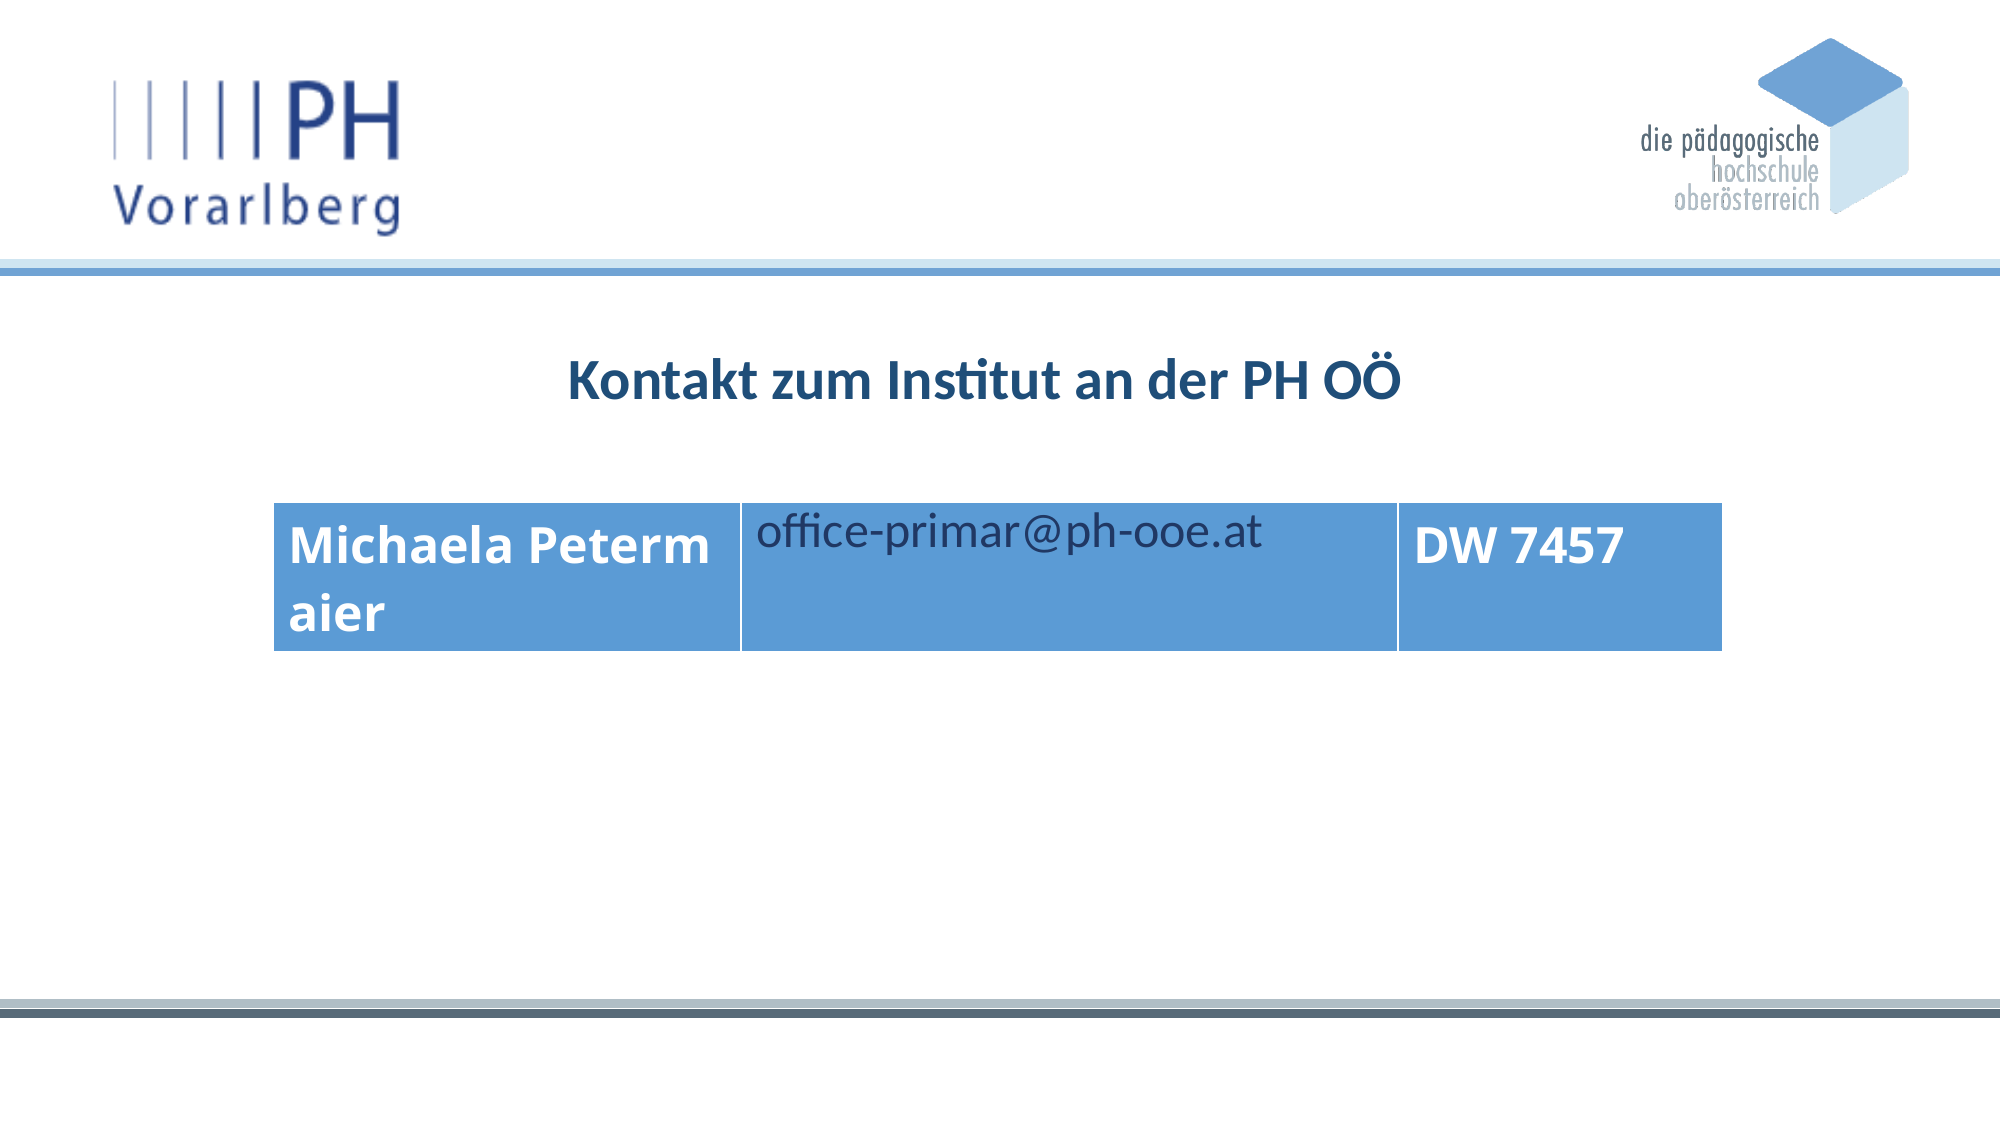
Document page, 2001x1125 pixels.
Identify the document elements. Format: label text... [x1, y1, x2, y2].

text_box Kontakt zum Institut an der PH OÖ [479, 333, 1521, 419]
picture [1597, 9, 1952, 242]
table_header DW 7457 [1399, 503, 1722, 651]
text_box [0, 964, 1657, 1118]
table_header Michaela Petermaier [274, 503, 740, 651]
table_header office-primar@ph-ooe.at [742, 503, 1397, 651]
picture [90, 35, 435, 253]
